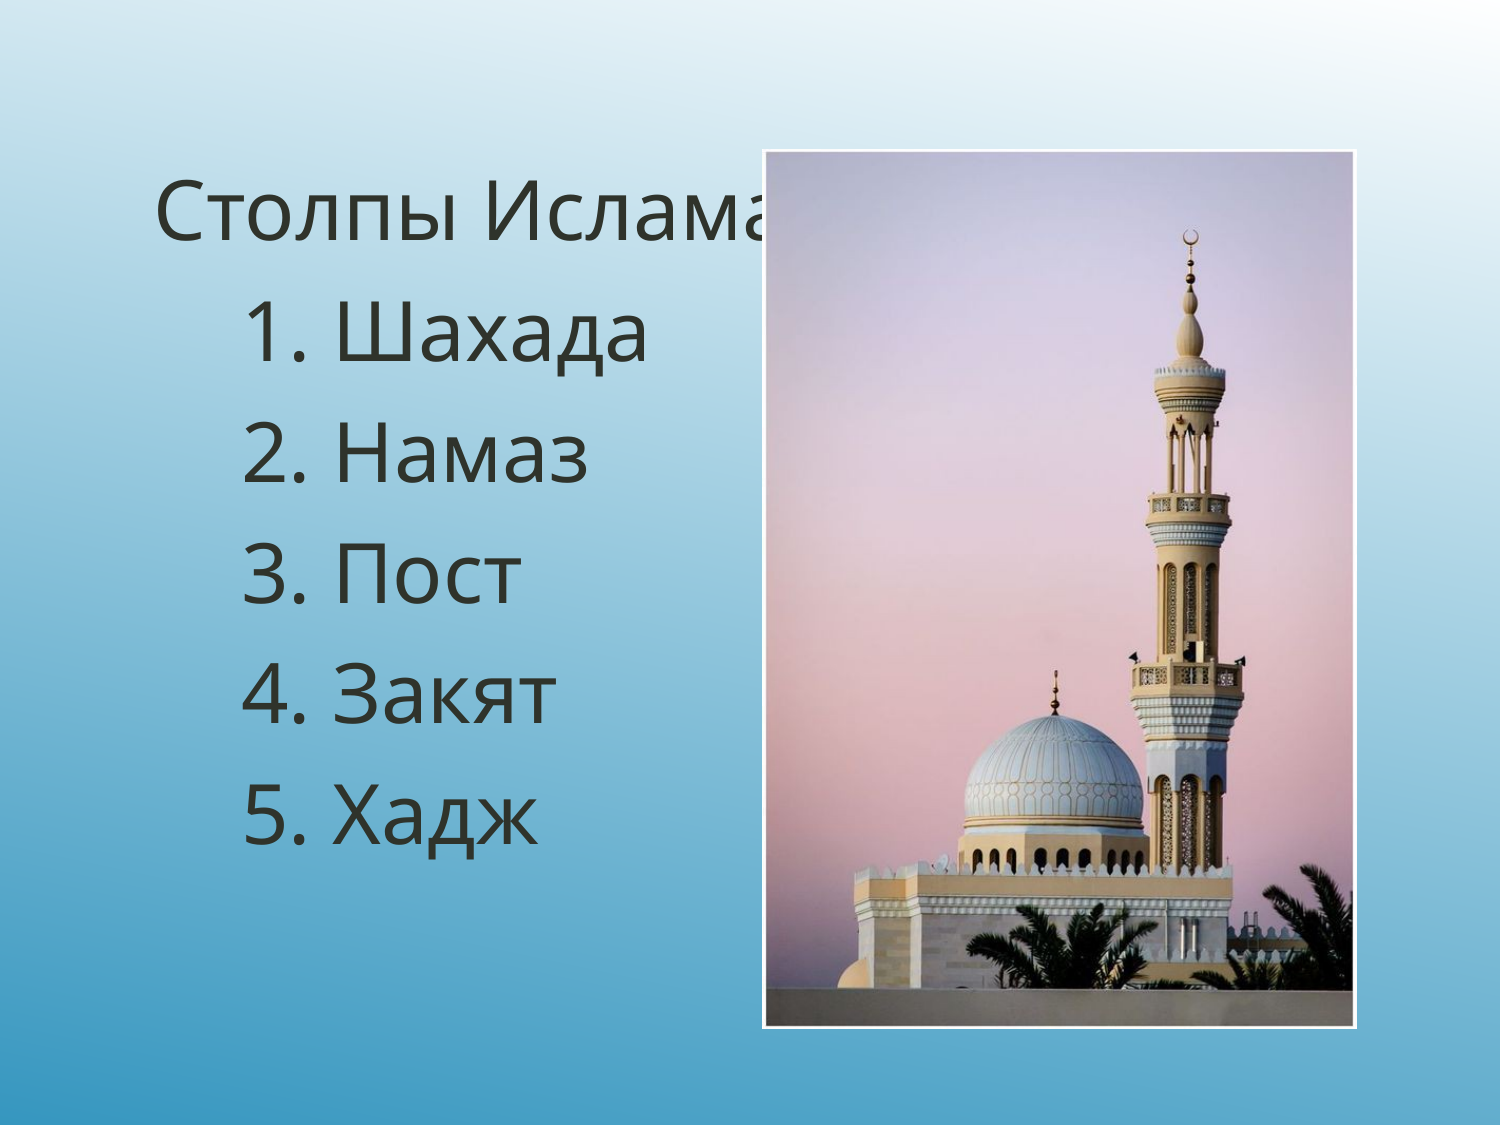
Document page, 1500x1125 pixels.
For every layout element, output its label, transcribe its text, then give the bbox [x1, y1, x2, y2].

picture [762, 149, 1357, 1029]
list Столпы Ислама: 1. Шахада 2. Намаз 3. Пост 4. Закят 5. Хадж [139, 149, 1500, 1043]
